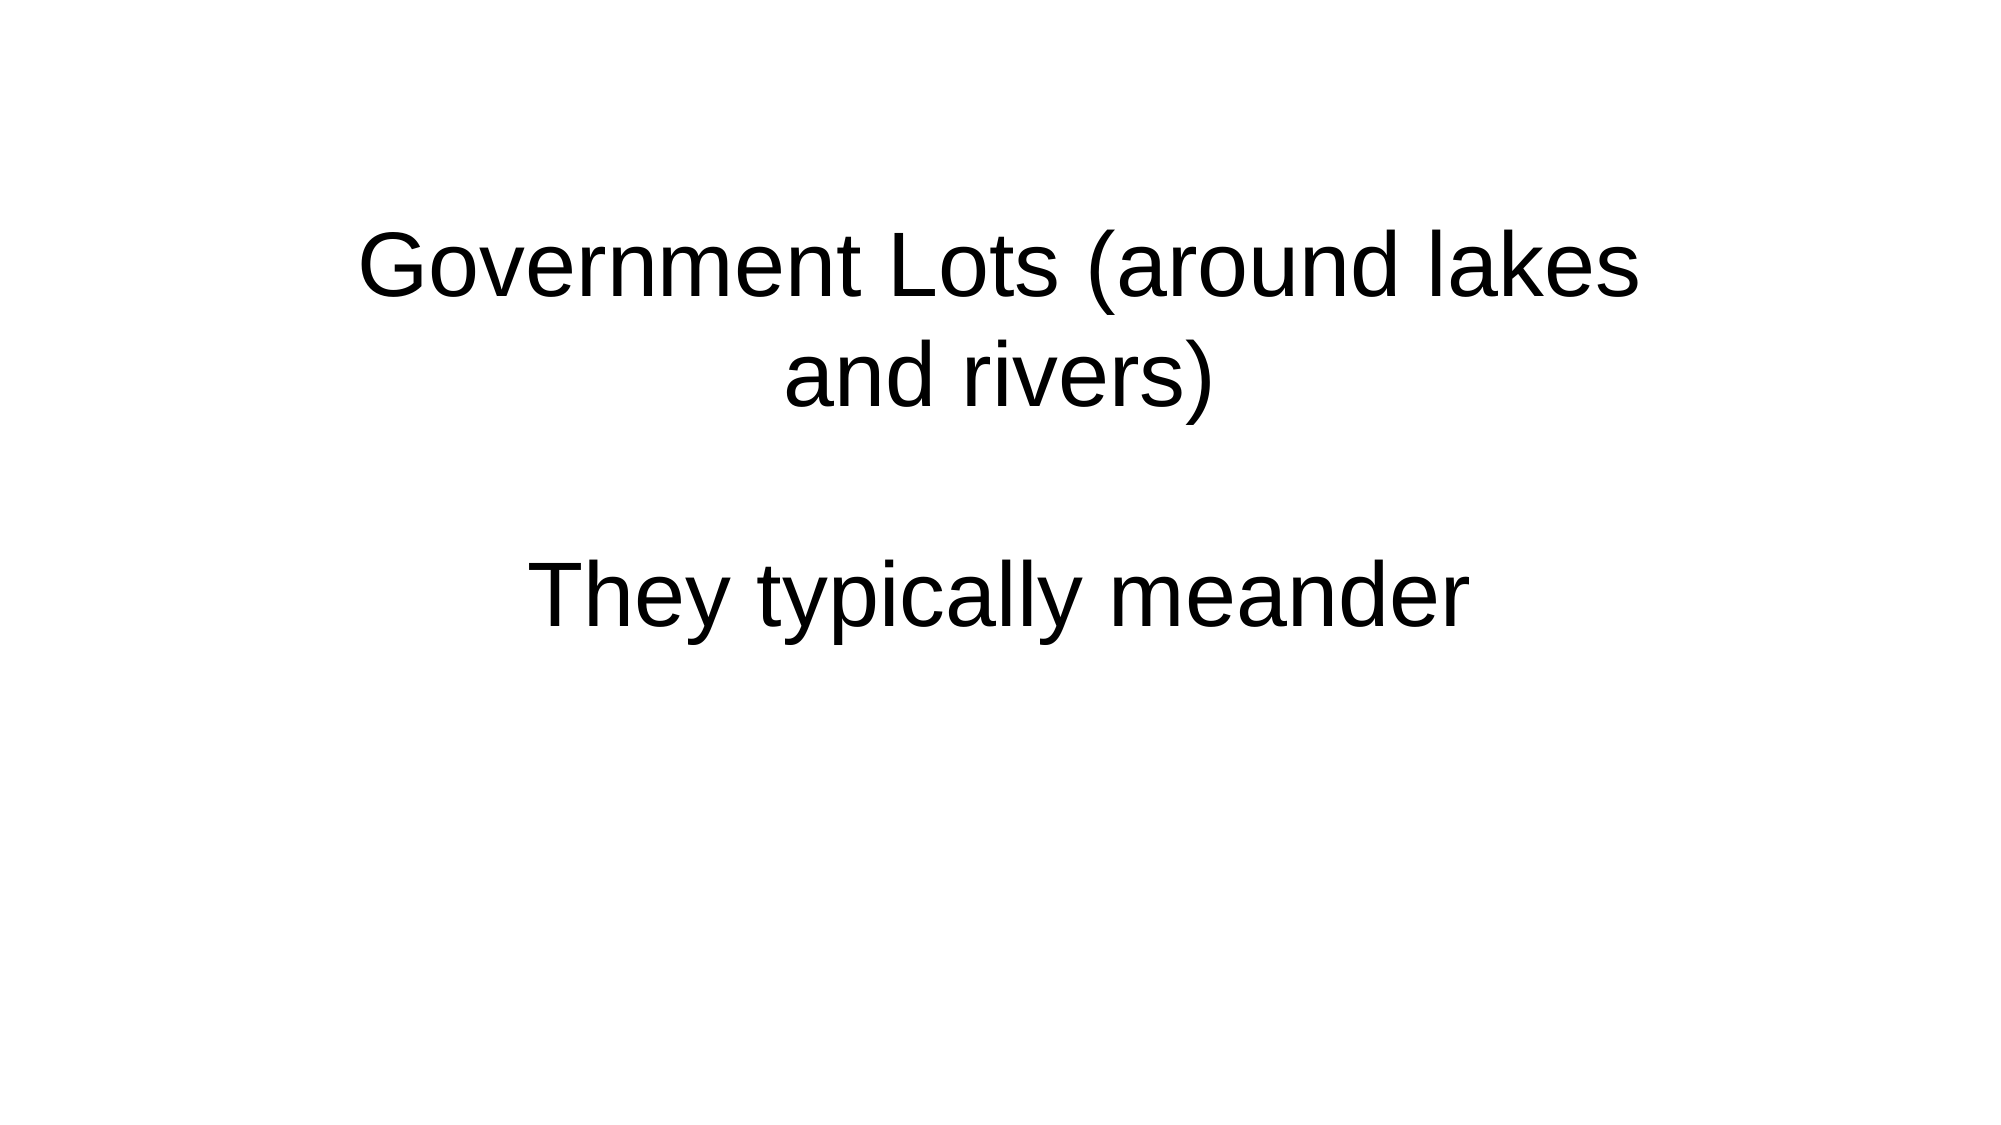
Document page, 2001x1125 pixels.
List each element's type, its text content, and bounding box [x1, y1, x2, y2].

text_box Government Lots (around lakes and rivers) They typically meander [337, 197, 1663, 652]
